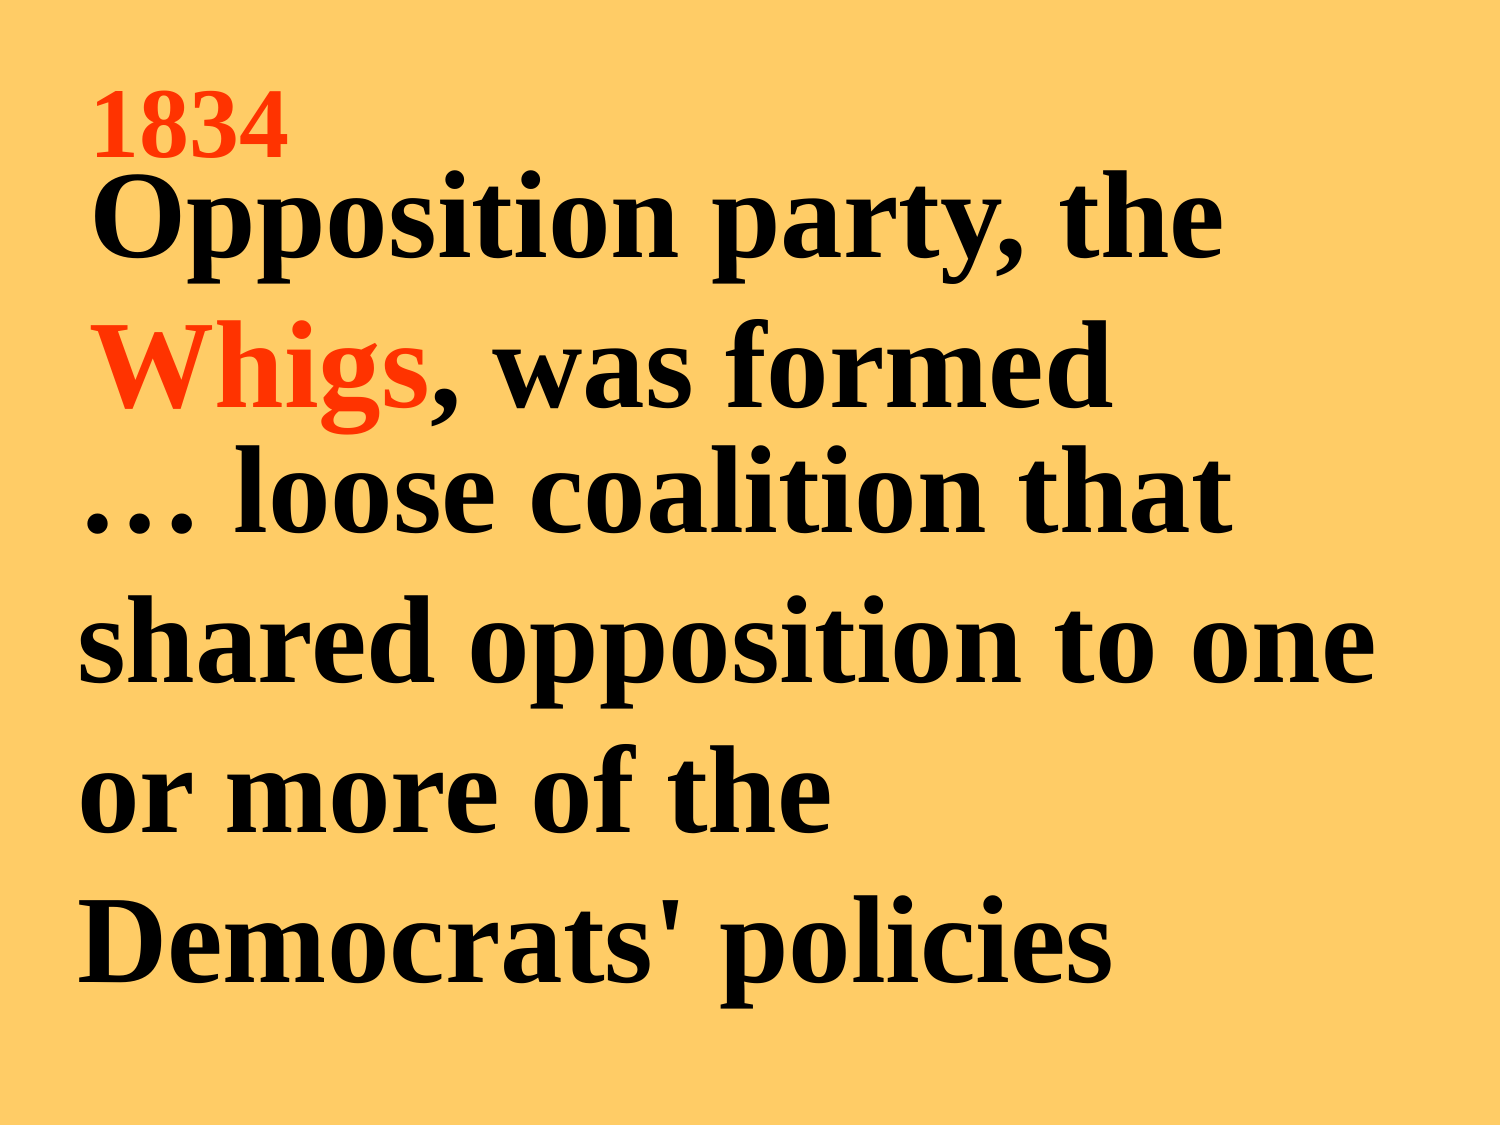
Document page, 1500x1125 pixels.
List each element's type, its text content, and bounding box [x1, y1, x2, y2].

text_box 1834 [74, 50, 588, 185]
text_box … loose coalition that shared opposition to one or more of the Democrats' policies [62, 399, 1450, 1015]
text_box Opposition party, the Whigs, was formed [75, 124, 1400, 399]
